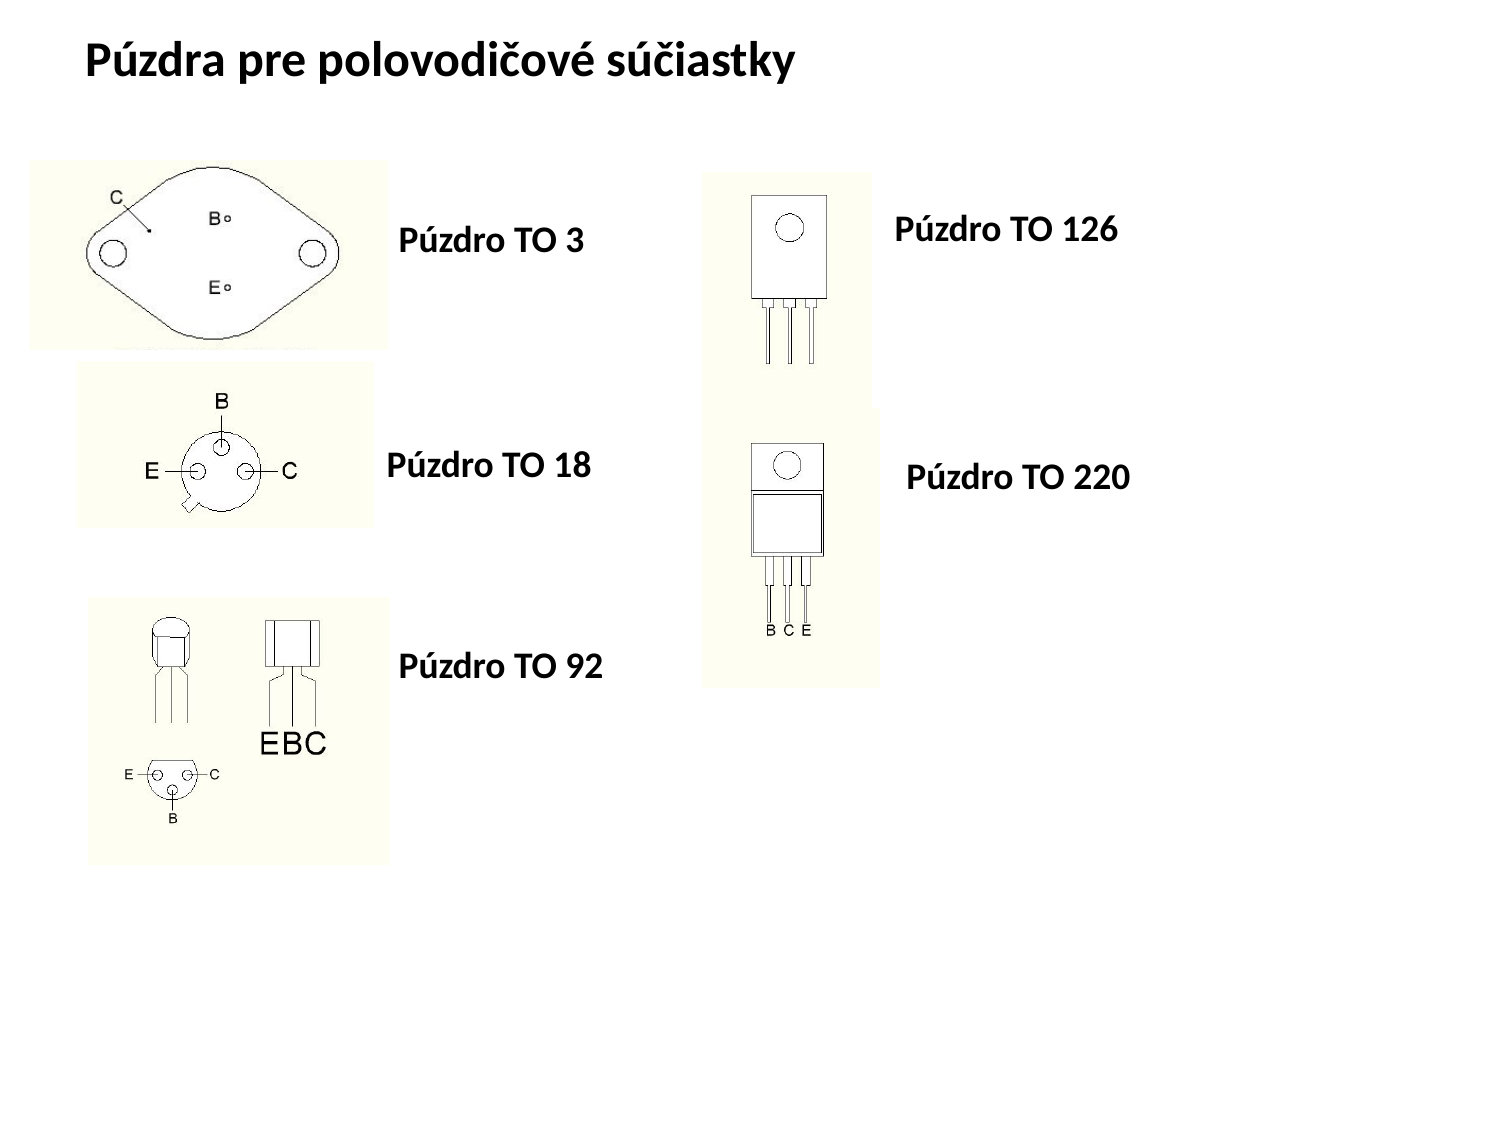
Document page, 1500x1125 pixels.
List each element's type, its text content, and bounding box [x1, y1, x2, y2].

text_box Púzdro TO 126 [879, 196, 1211, 256]
text_box Púzdro TO 220 [891, 444, 1282, 505]
picture [76, 361, 375, 528]
text_box Púzdra pre polovodičové súčiastky [70, 19, 1270, 94]
picture [29, 160, 389, 350]
picture [702, 172, 881, 688]
picture [88, 597, 390, 865]
text_box Púzdro TO 92 [394, 633, 680, 694]
text_box Púzdro TO 3 [393, 208, 697, 268]
text_box Púzdro TO 18 [379, 432, 697, 493]
